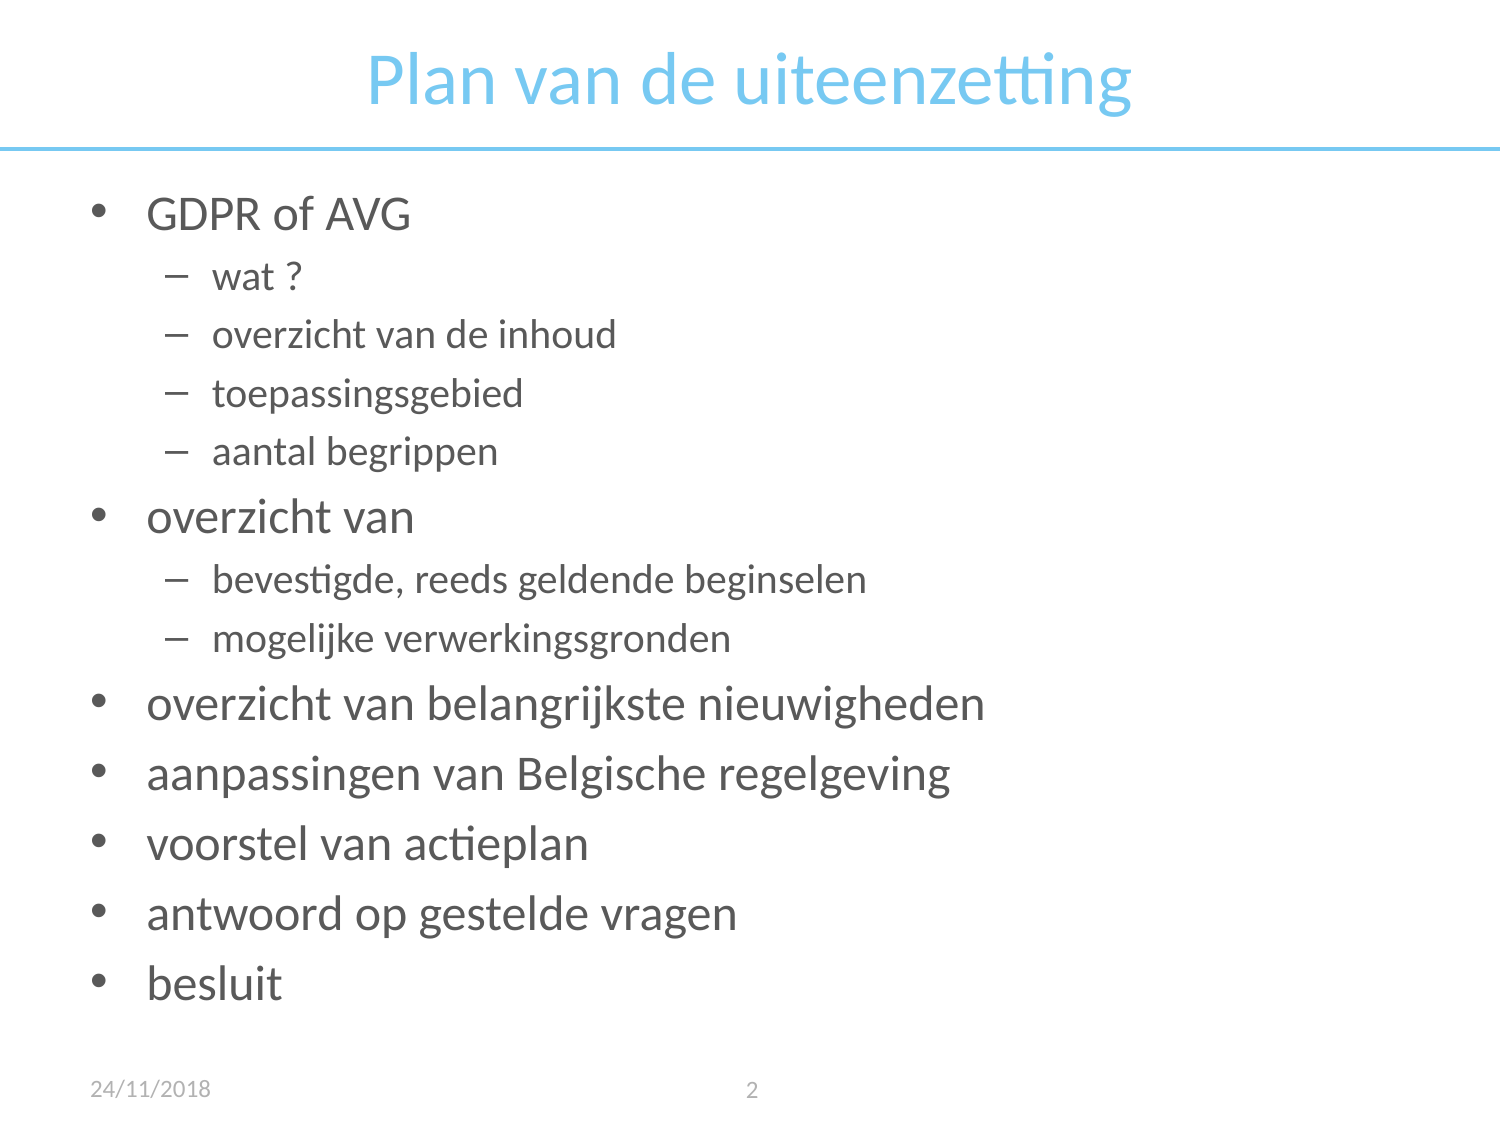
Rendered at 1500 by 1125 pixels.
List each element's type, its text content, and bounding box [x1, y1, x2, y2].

list GDPR of AVG wat ? overzicht van de inhoud toepassingsgebied aantal begrippen overzicht van bevestigde, reeds geldende beginselen mogelijke verwerkingsgronden overzicht van belangrijkste nieuwigheden aanpassingen van Belgische regelgeving voorstel van actieplan antwoord op gestelde vragen besluit [75, 172, 1425, 1035]
slide_number 2 [577, 1058, 928, 1119]
title Plan van de uiteenzetting [0, 0, 1500, 149]
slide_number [75, 1057, 425, 1118]
